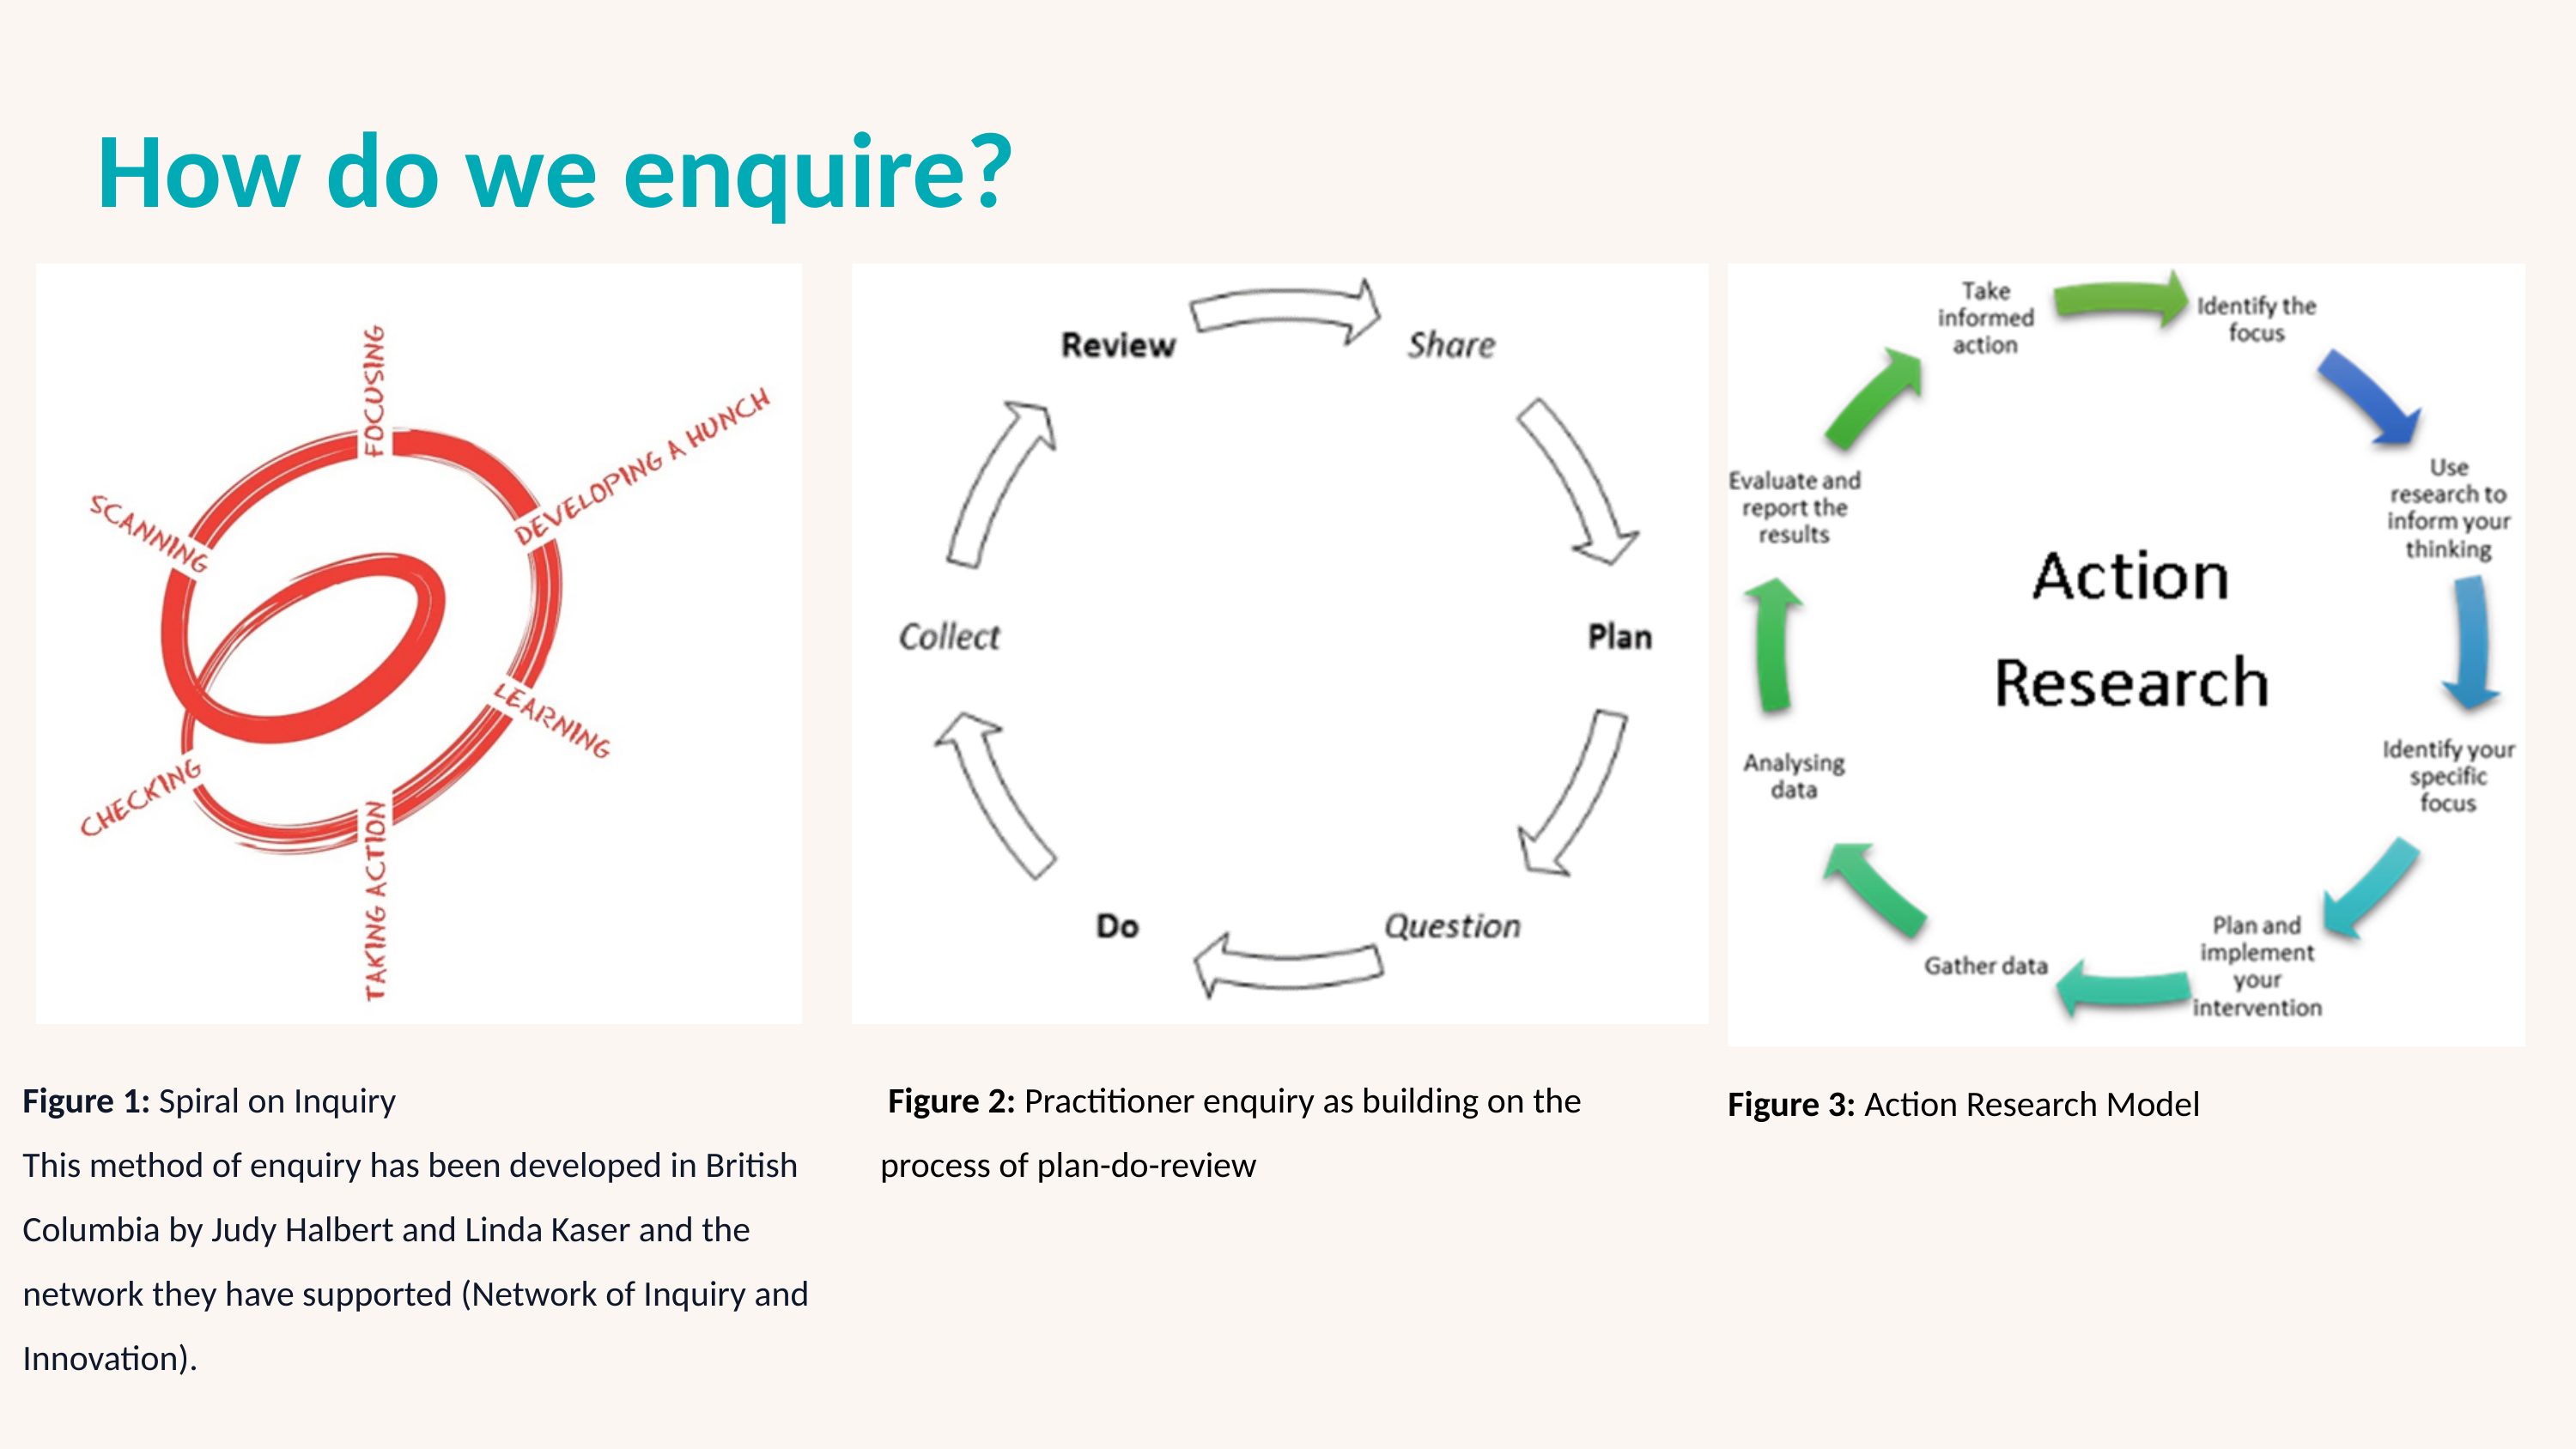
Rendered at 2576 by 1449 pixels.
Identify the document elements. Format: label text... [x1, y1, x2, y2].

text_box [35, 264, 803, 1024]
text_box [1728, 264, 2526, 1046]
text_box Figure 3: Action Research Model [1728, 1076, 2347, 1124]
text_box Figure 2: Practitioner enquiry as building on the process of plan-do-review [879, 1055, 1649, 1185]
text_box Figure 1: Spiral on Inquiry This method of enquiry has been developed in British Columbia by Judy Halbert and Linda Kaser and the network they have supported (Network of Inquiry and Innovation). [22, 1055, 853, 1378]
title How do we enquire? [96, 112, 1068, 355]
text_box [852, 264, 1710, 1024]
